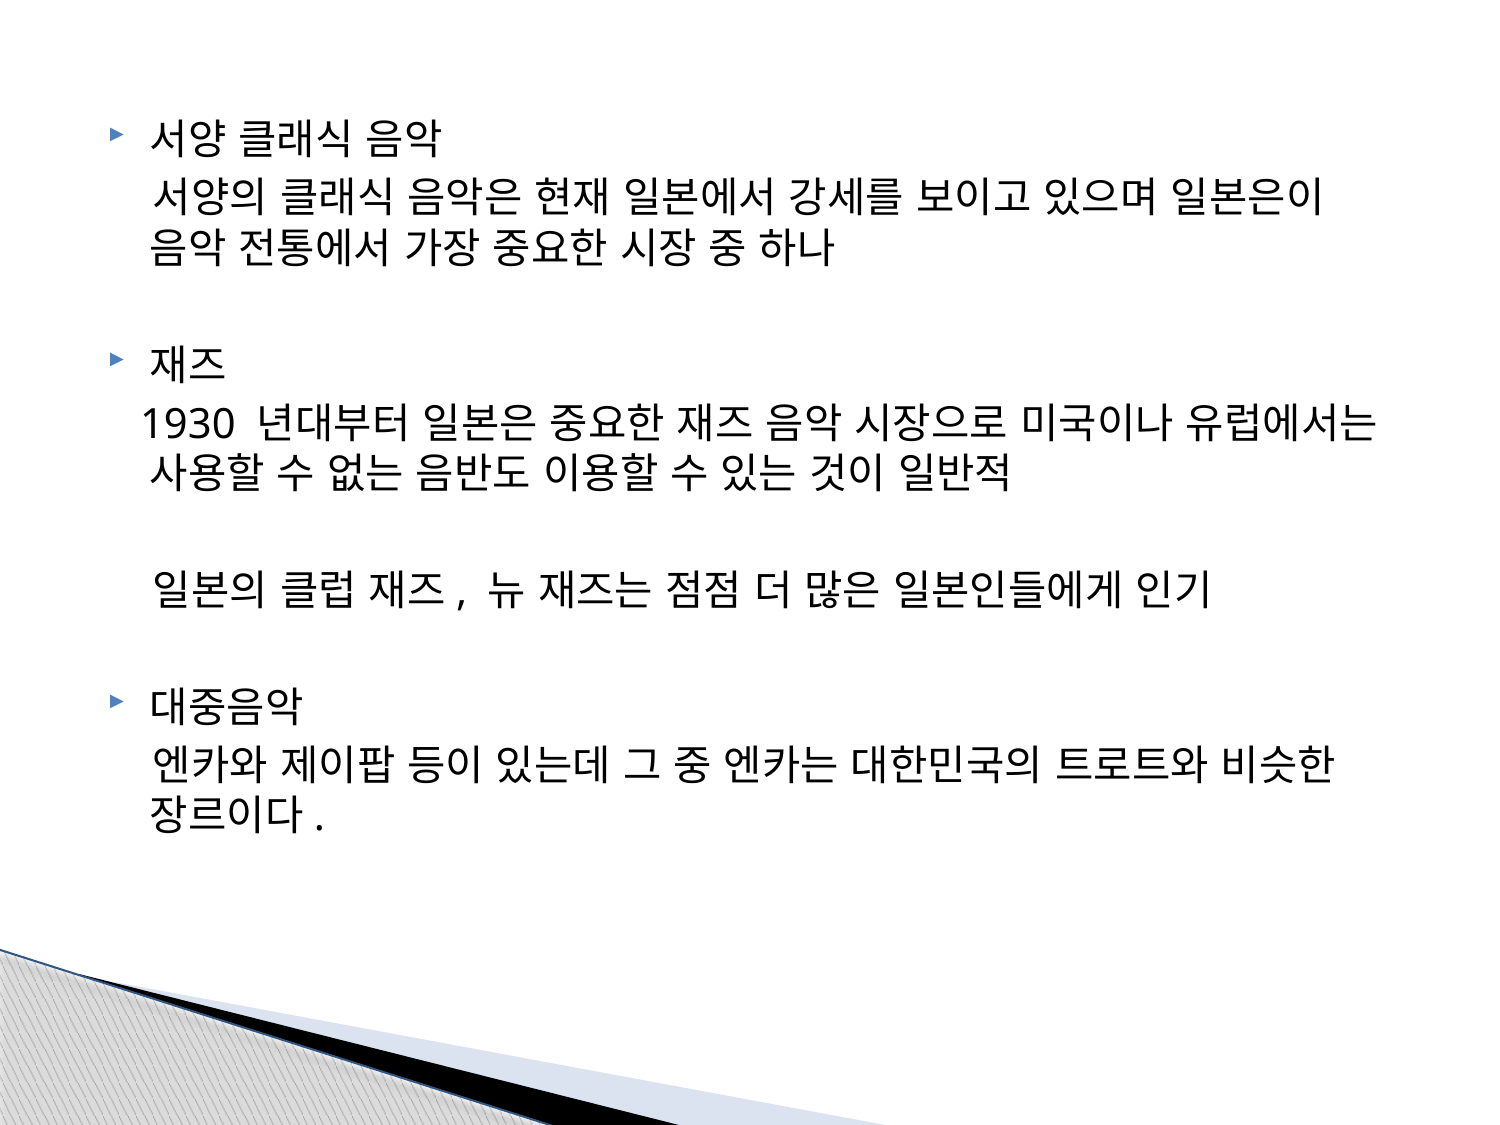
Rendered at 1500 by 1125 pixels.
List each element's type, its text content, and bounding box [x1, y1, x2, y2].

list 서양 클래식 음악 서양의 클래식 음악은 현재 일본에서 강세를 보이고 있으며 일본은이 음악 전통에서 가장 중요한 시장 중 하나 재즈 1930 년대부터 일본은 중요한 재즈 음악 시장으로 미국이나 유럽에서는 사용할 수 없는 음반도 이용할 수 있는 것이 일반적 일본의 클럽 재즈, 뉴 재즈는 점점 더 많은 일본인들에게 인기 대중음악 엔카와 제이팝 등이 있는데 그 중 엔카는 대한민국의 트로트와 비슷한 장르이다. [75, 105, 1425, 986]
